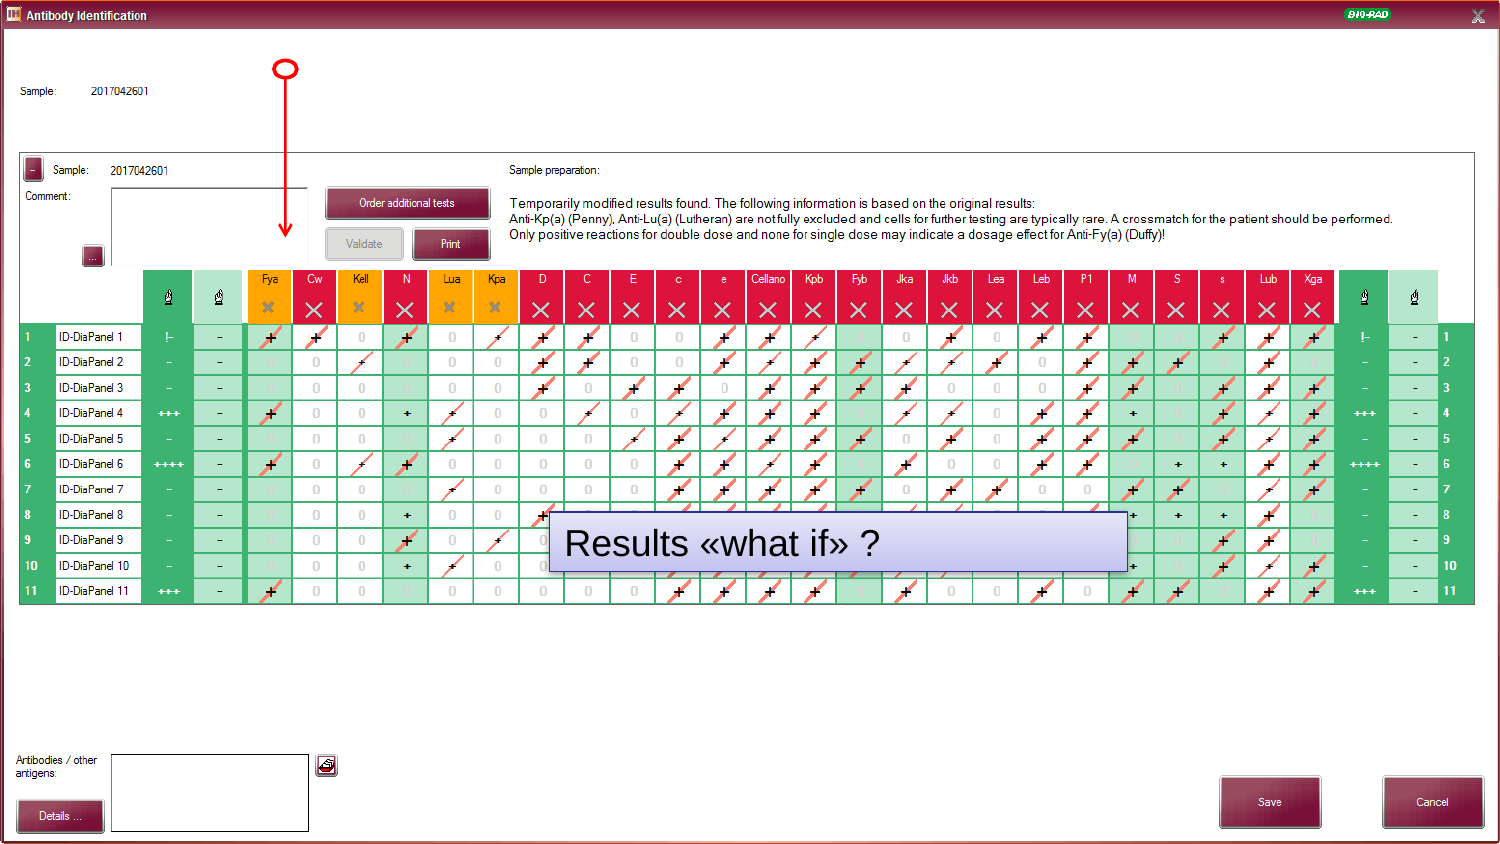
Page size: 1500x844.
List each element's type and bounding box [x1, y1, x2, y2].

picture [0, 0, 1500, 844]
text_box [273, 60, 298, 238]
